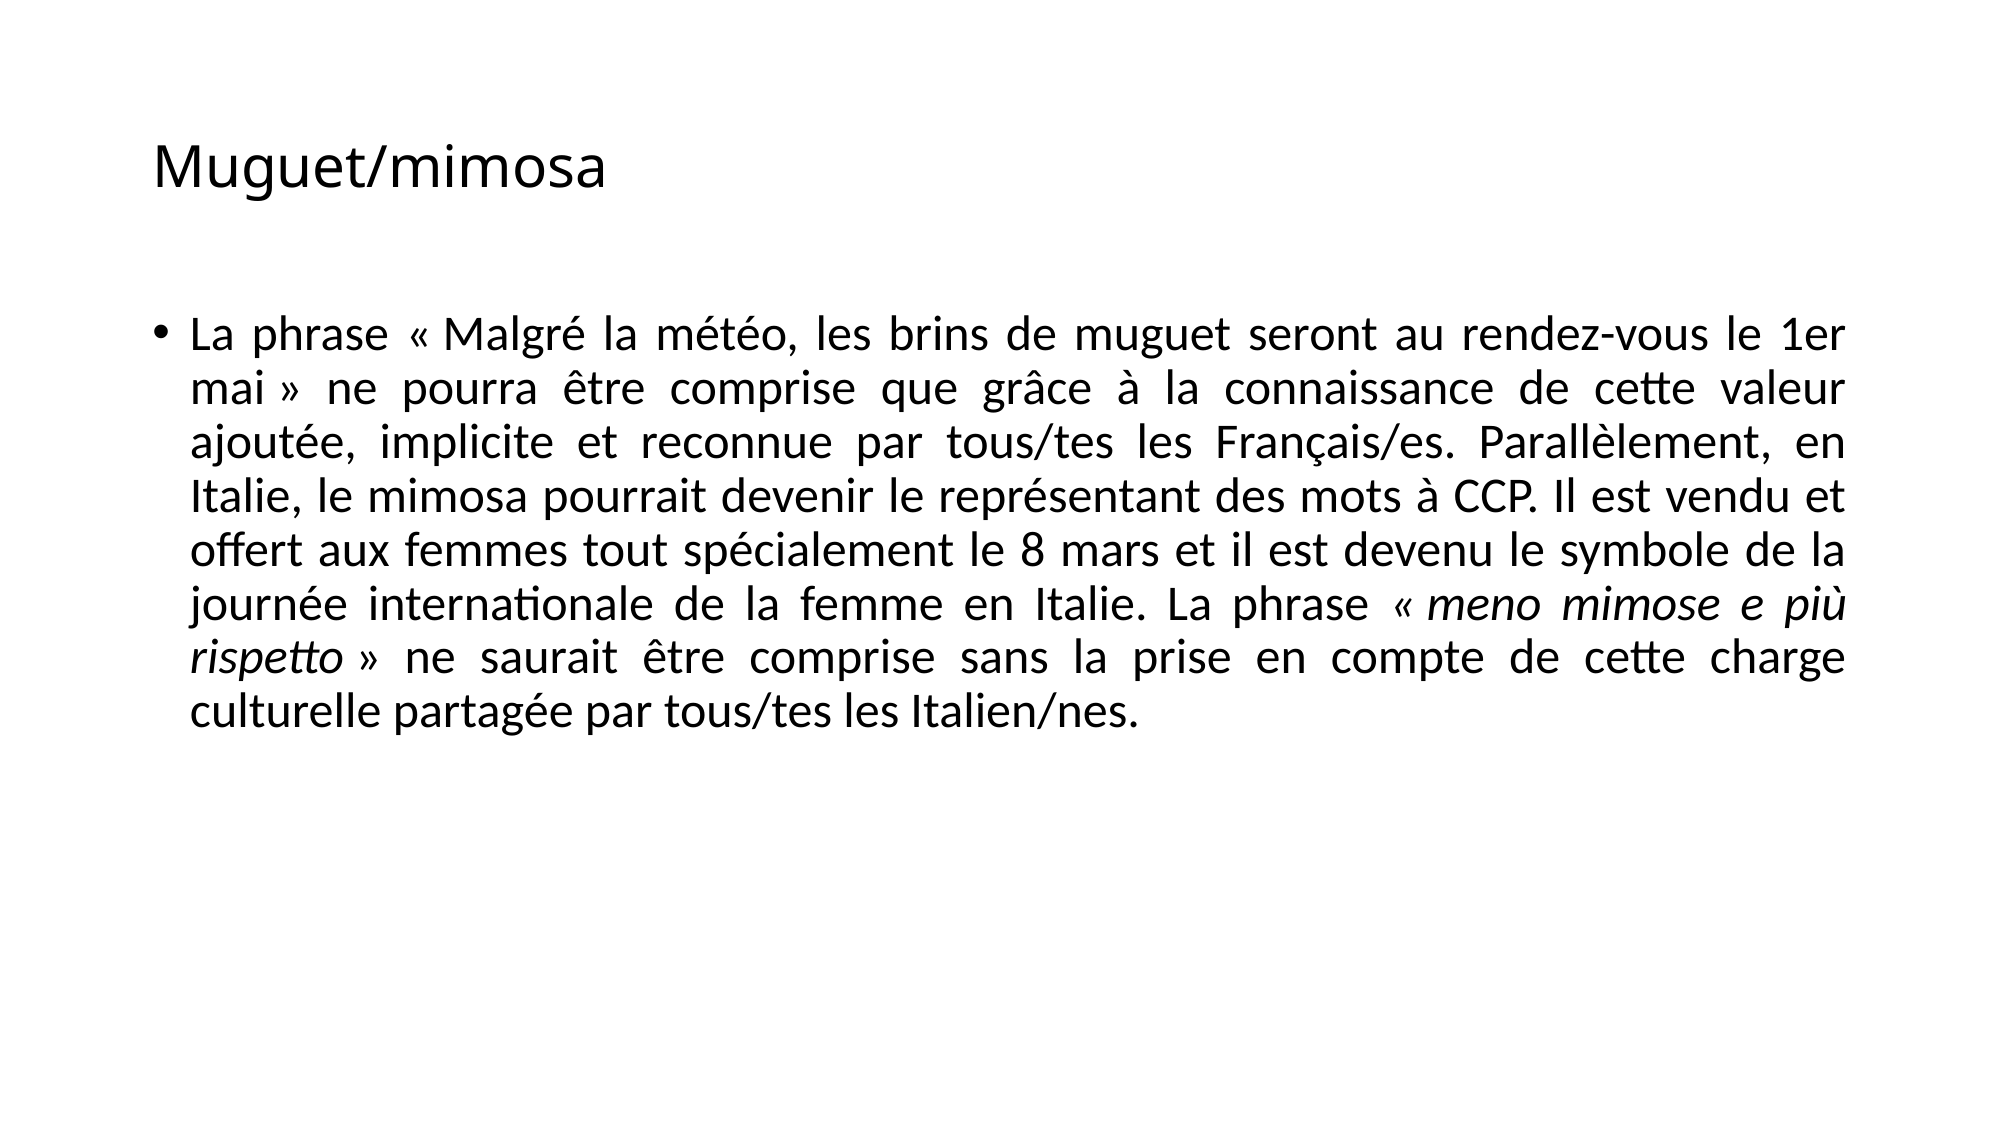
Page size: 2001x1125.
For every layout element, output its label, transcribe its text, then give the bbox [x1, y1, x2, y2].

title Muguet/mimosa [137, 59, 1863, 278]
list La phrase « Malgré la météo, les brins de muguet seront au rendez-vous le 1er mai » ne pourra être comprise que grâce à la connaissance de cette valeur ajoutée, implicite et reconnue par tous/tes les Français/es. Parallèlement, en Italie, le mimosa pourrait devenir le représentant des mots à CCP. Il est vendu et offert aux femmes tout spécialement le 8 mars et il est devenu le symbole de la journée internationale de la femme en Italie. La phrase « meno mimose e più rispetto » ne saurait être comprise sans la prise en compte de cette charge culturelle partagée par tous/tes les Italien/nes. [137, 299, 1863, 1014]
